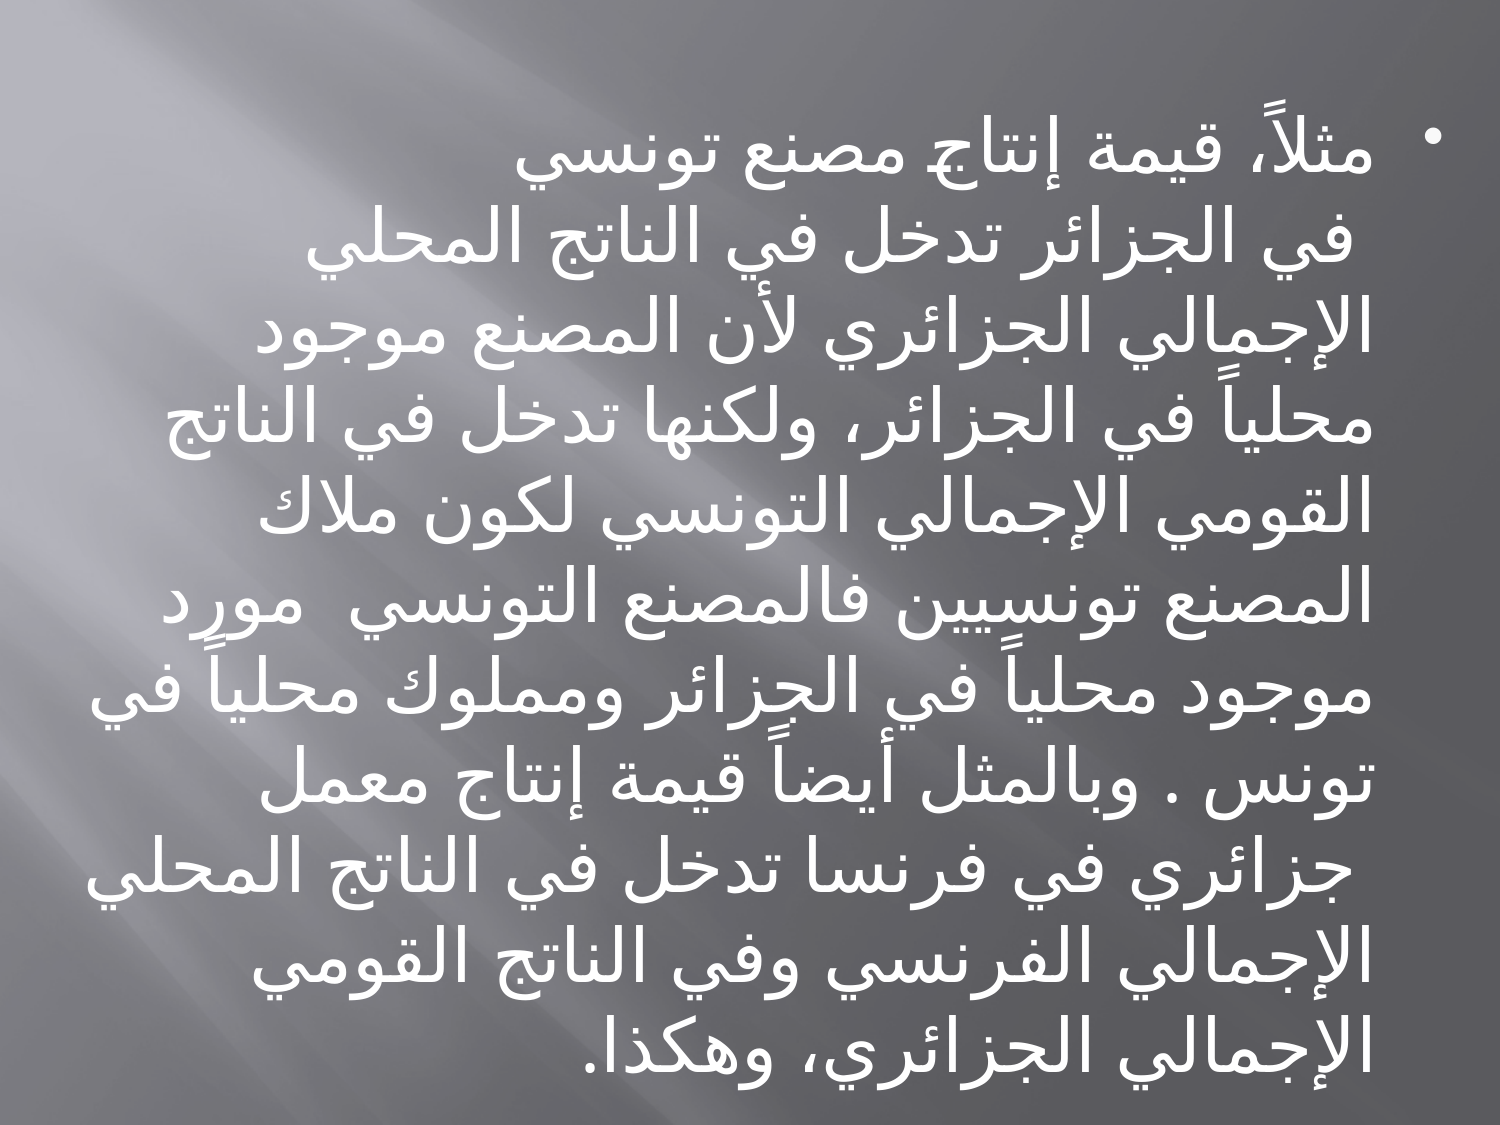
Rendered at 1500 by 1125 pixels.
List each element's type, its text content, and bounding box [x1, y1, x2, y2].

list مثلاً، قيمة إنتاج مصنع تونسي في الجزائر تدخل في الناتج المحلي الإجمالي الجزائري لأن المصنع موجود محلياً في الجزائر، ولكنها تدخل في الناتج القومي الإجمالي التونسي لكون ملاك المصنع تونسيين فالمصنع التونسي مورد موجود محلياً في الجزائر ومملوك محلياً في تونس . وبالمثل أيضاً قيمة إنتاج معمل جزائري في فرنسا تدخل في الناتج المحلي الإجمالي الفرنسي وفي الناتج القومي الإجمالي الجزائري، وهكذا. [64, 90, 1483, 1035]
